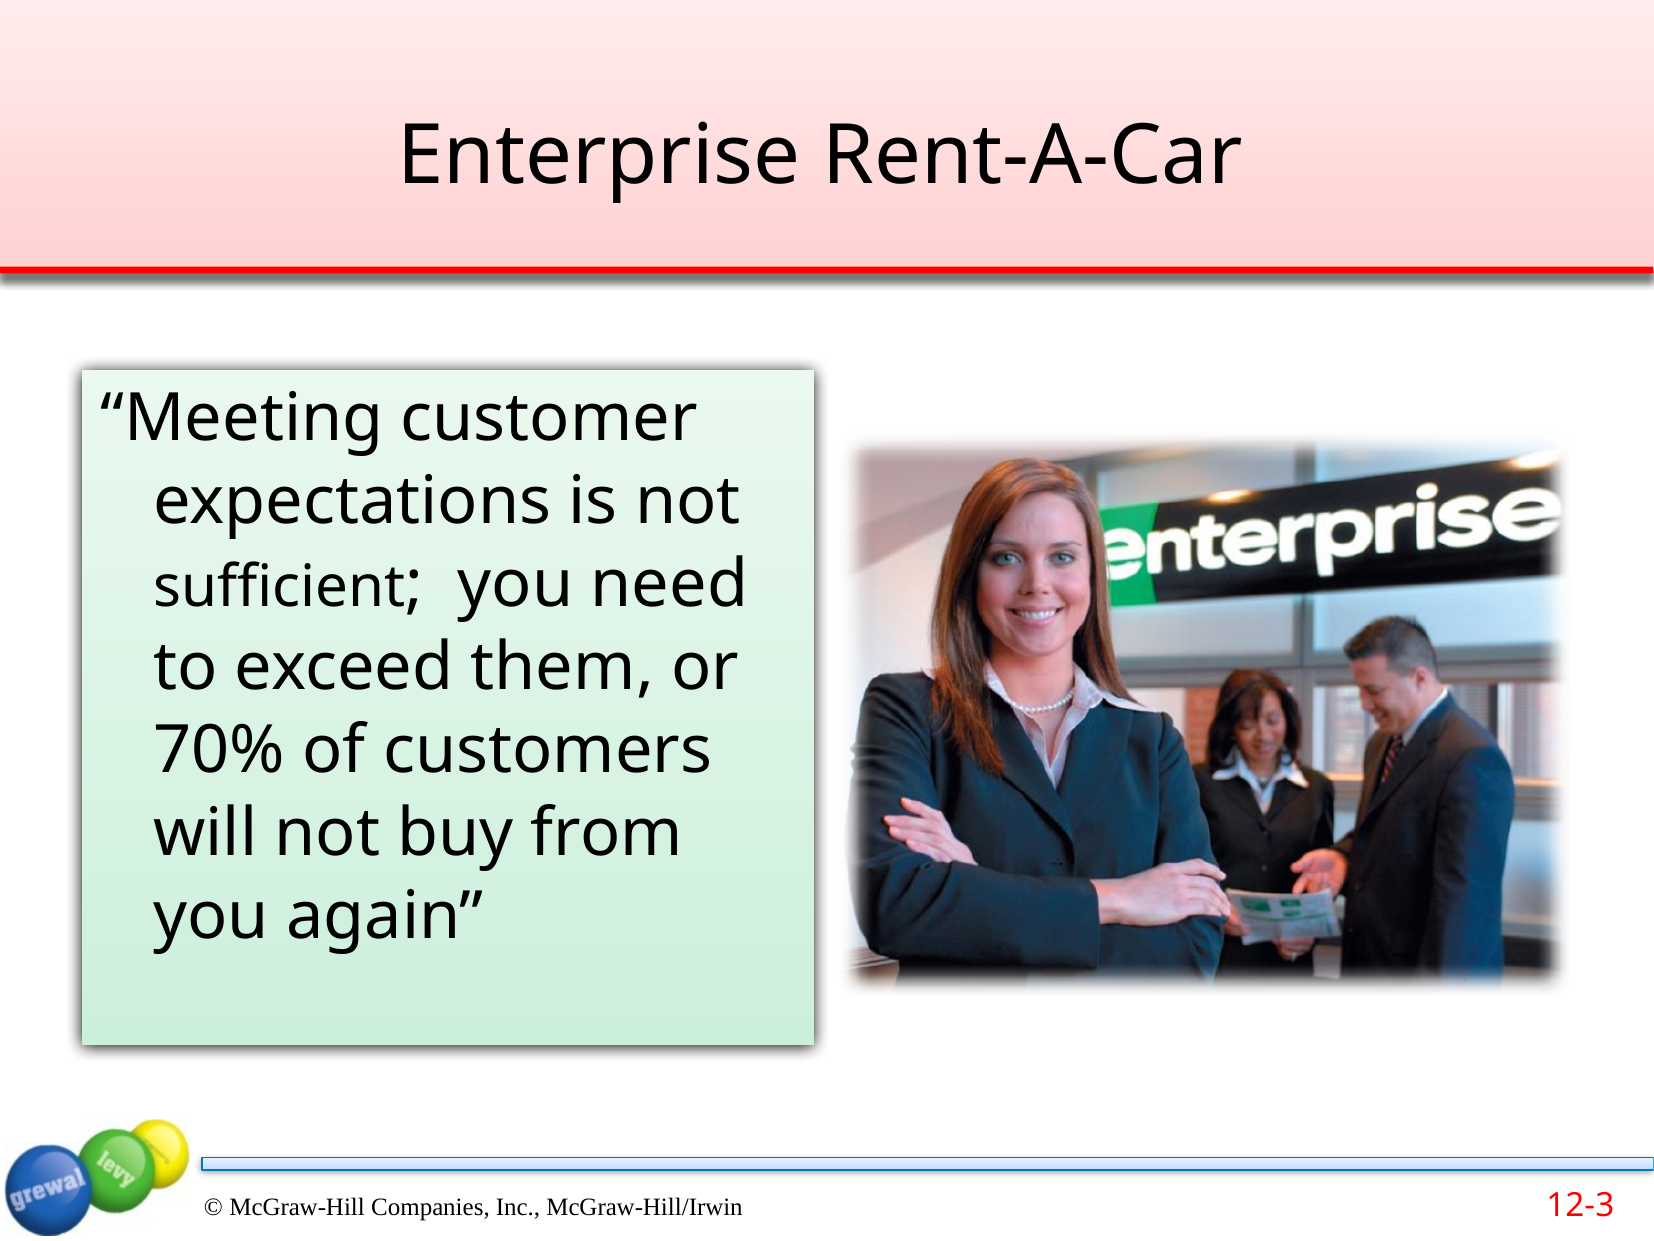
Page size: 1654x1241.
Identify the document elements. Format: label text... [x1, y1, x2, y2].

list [838, 430, 1571, 997]
title Enterprise Rent-A-Car [76, 44, 1565, 253]
list “Meeting customer expectations is not sufficient; you need to exceed them, or 70% of customers will not buy from you again” [82, 369, 815, 1046]
picture [4, 1119, 190, 1236]
